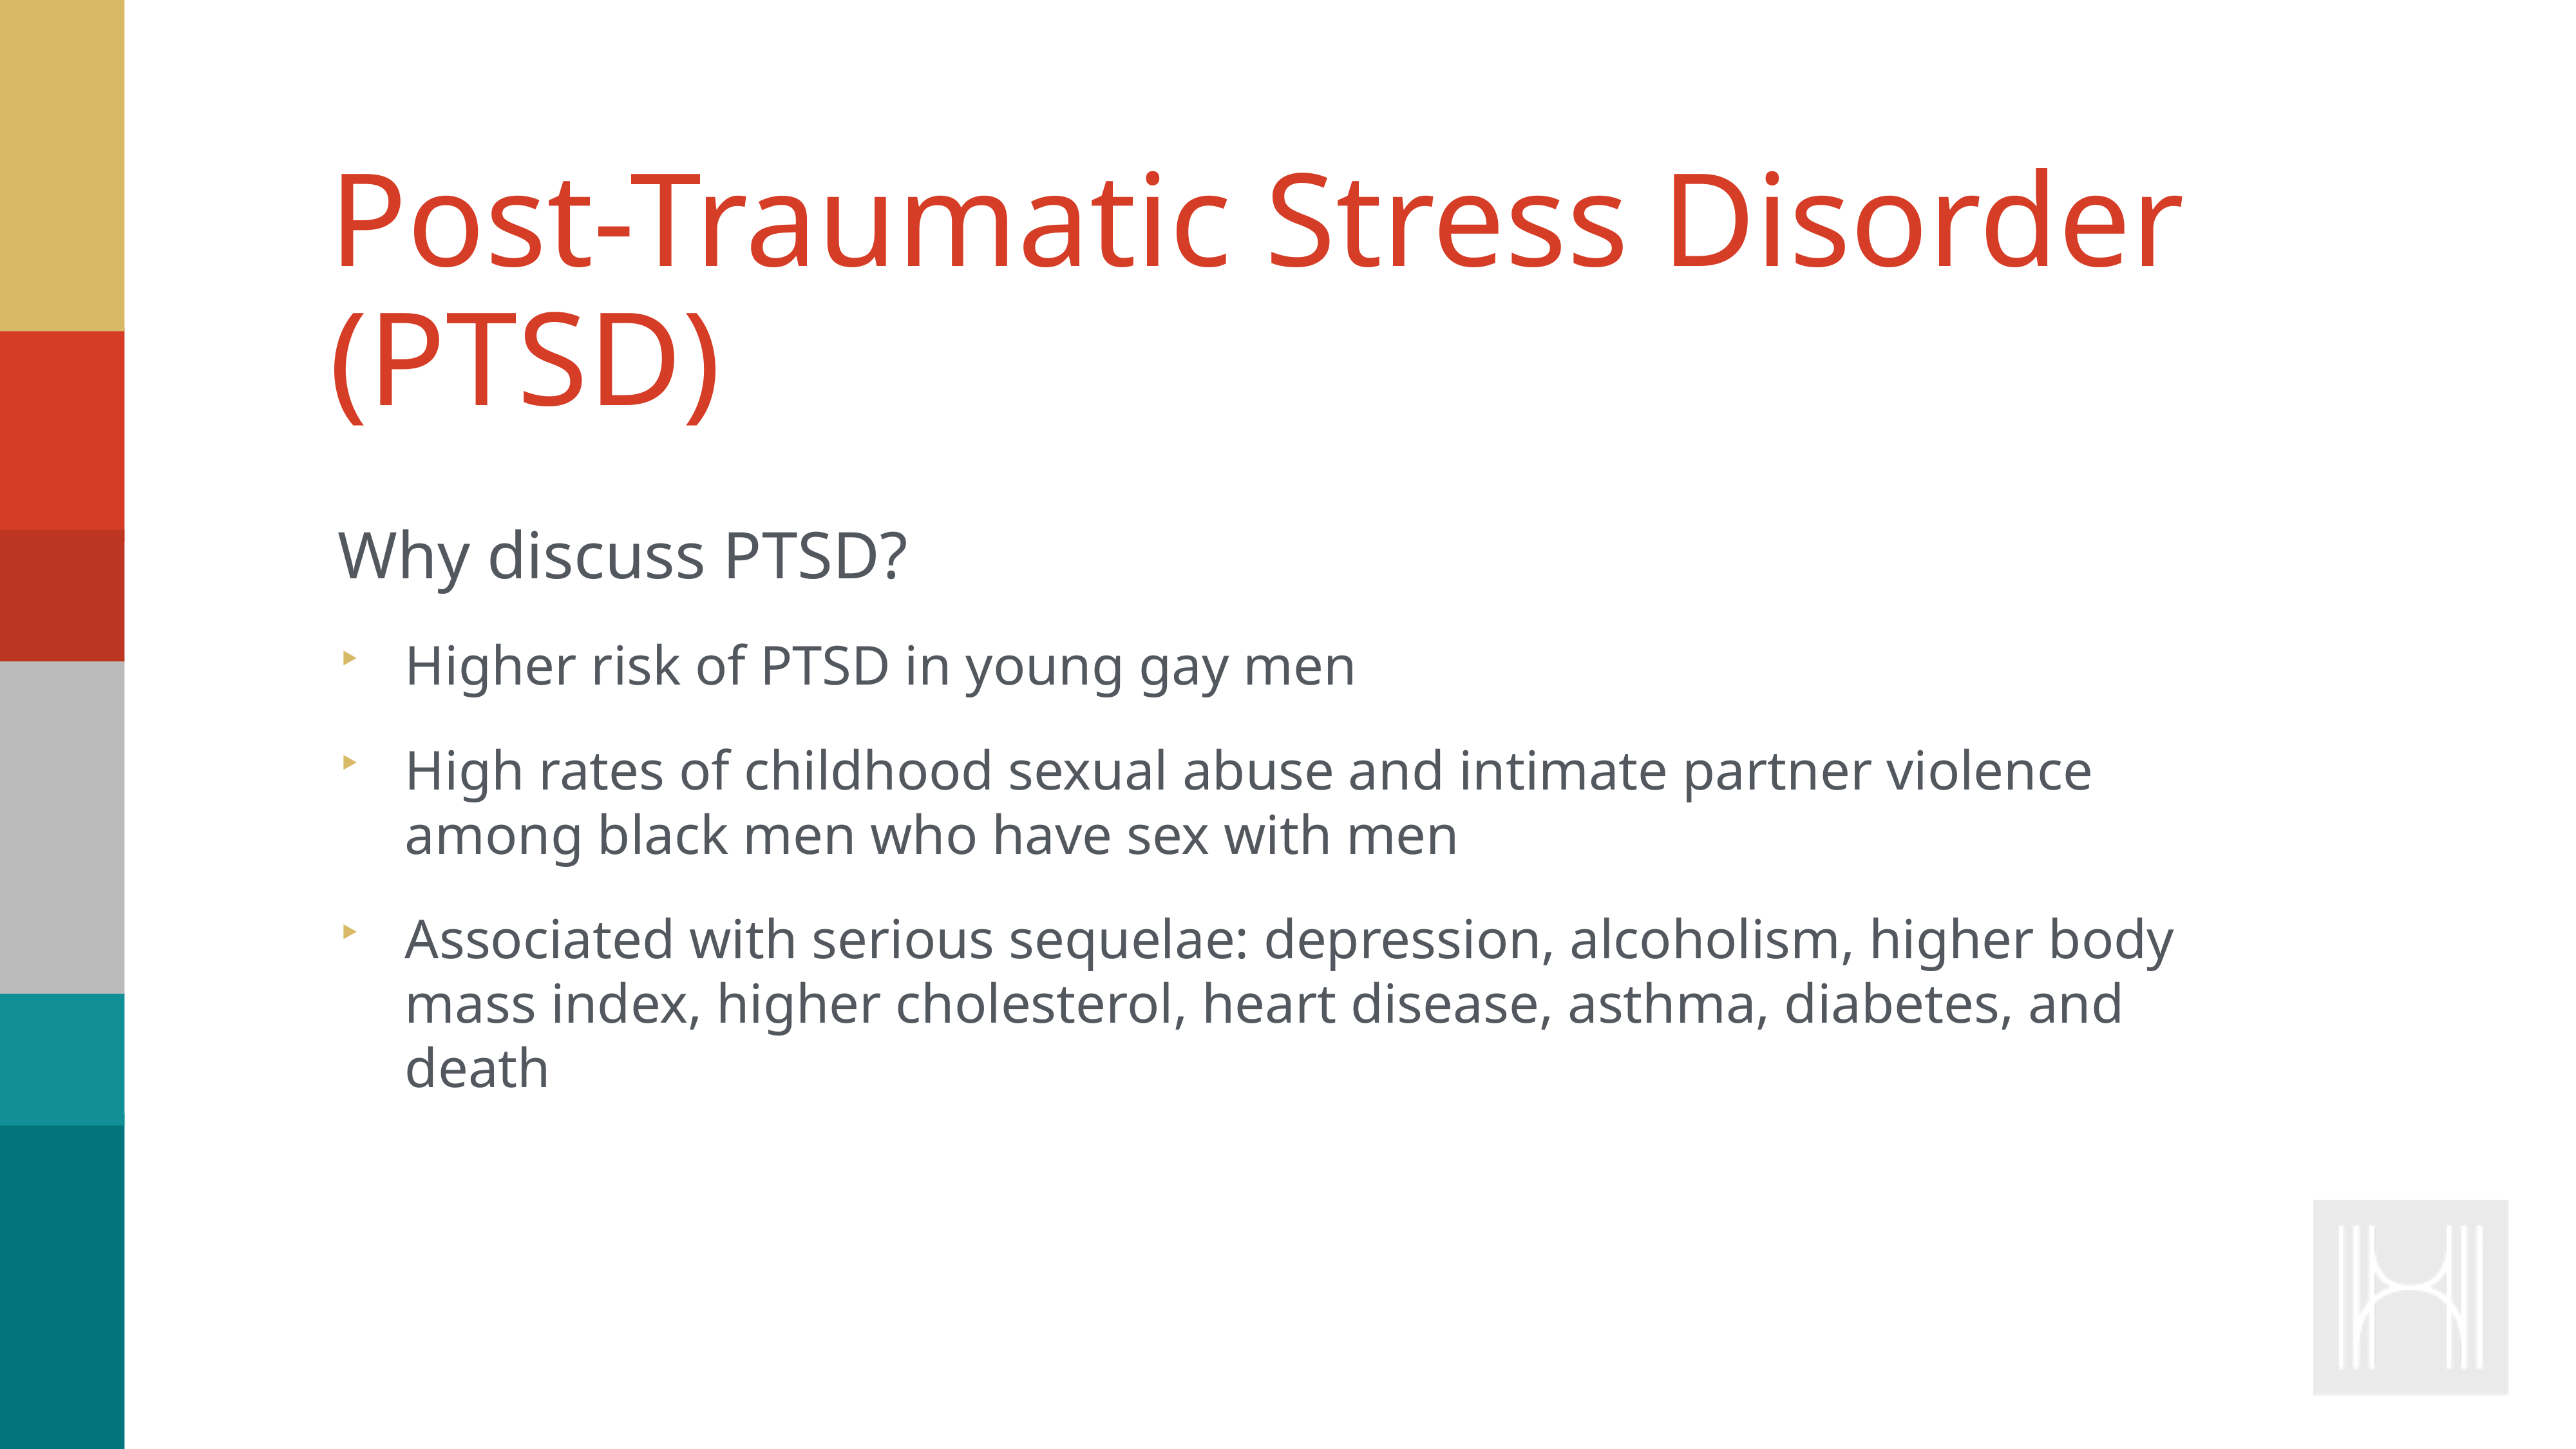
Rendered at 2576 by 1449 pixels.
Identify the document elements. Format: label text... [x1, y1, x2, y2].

text_box Post-Traumatic Stress Disorder (PTSD) [329, 48, 2311, 540]
picture [2313, 1200, 2509, 1396]
text_box Why discuss PTSD? Higher risk of PTSD in young gay men High rates of childhood sexual abuse and intimate partner violence among black men who have sex with men Associated with serious sequelae: depression, alcoholism, higher body mass index, higher cholesterol, heart disease, asthma, diabetes, and death [311, 487, 2227, 1236]
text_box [0, 0, 125, 1449]
